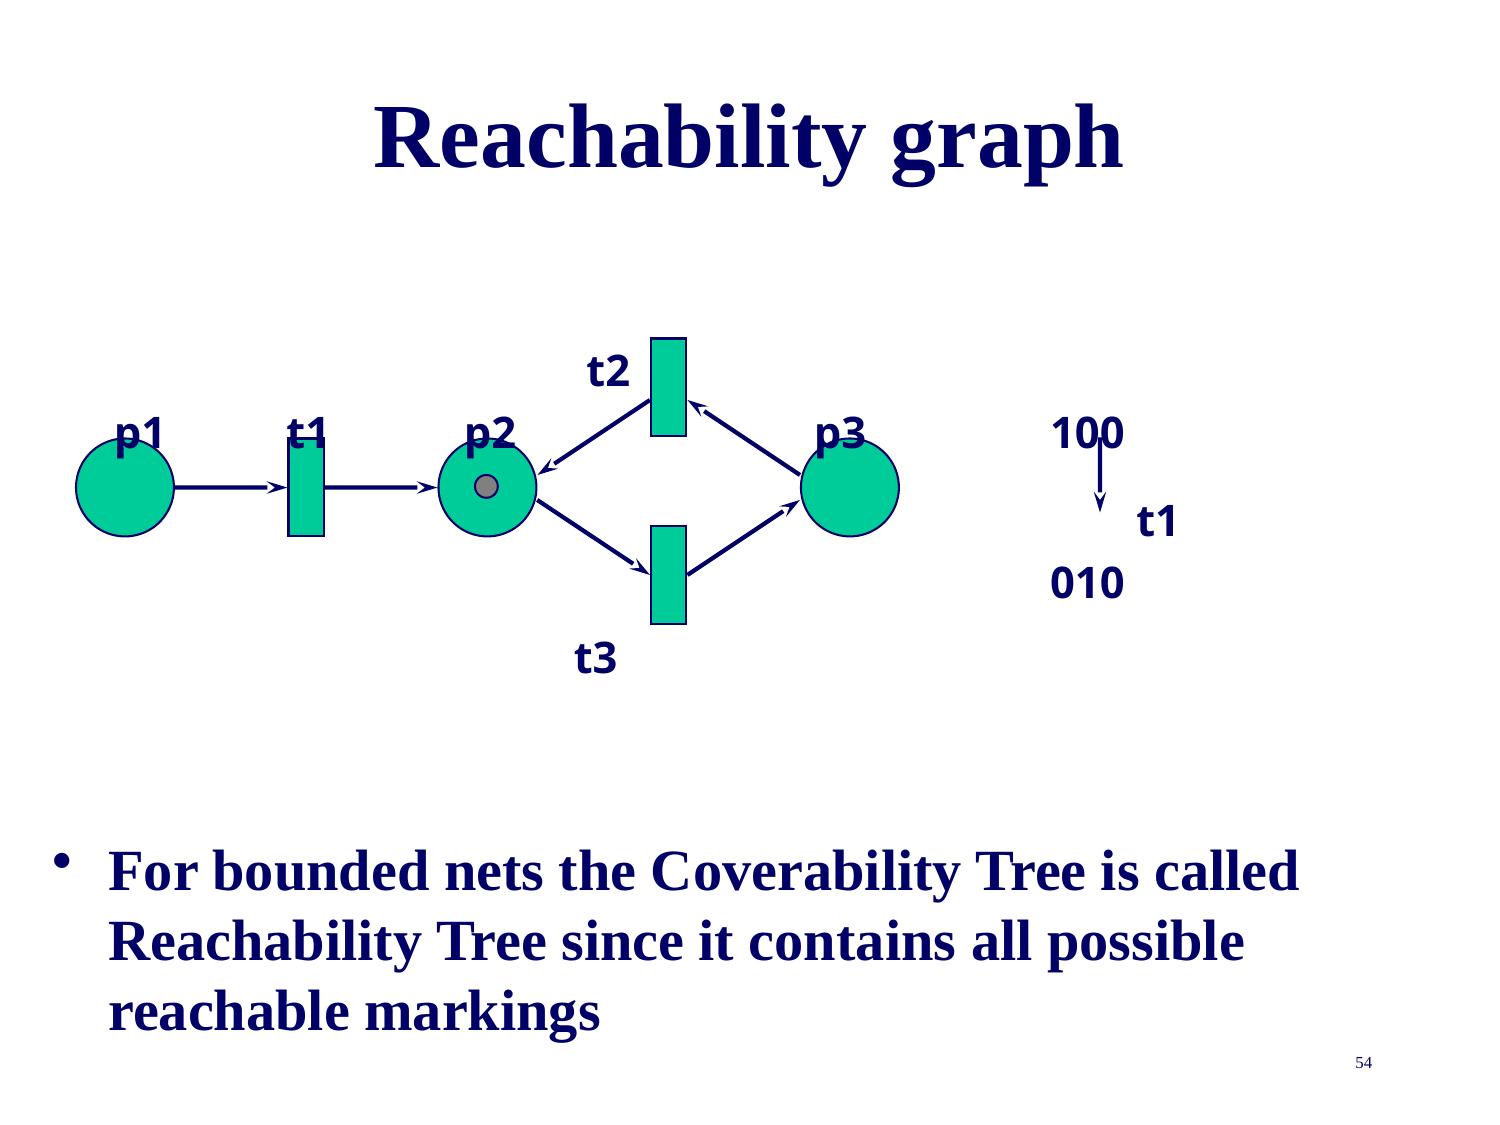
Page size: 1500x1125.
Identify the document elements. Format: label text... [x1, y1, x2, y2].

text_box [650, 526, 687, 624]
slide_number 54 [1074, 1024, 1388, 1101]
text_box [438, 458, 537, 537]
text_box [416, 481, 438, 494]
text_box p3 [798, 347, 882, 465]
text_box t1 [1121, 434, 1196, 553]
text_box [800, 450, 899, 537]
text_box p1 [98, 347, 182, 465]
text_box [76, 446, 174, 537]
text_box [687, 399, 709, 417]
text_box t1 [271, 347, 346, 465]
text_box p2 [448, 347, 532, 465]
list For bounded nets the Coverability Tree is called Reachability Tree since it contains all possible reachable markings [36, 824, 1426, 1051]
text_box t2 [571, 284, 646, 403]
text_box 010 [1034, 497, 1141, 615]
text_box [629, 558, 650, 575]
text_box [650, 338, 687, 437]
text_box [537, 458, 559, 475]
title Reachability graph [112, 37, 1388, 226]
text_box [266, 481, 288, 494]
text_box [288, 465, 324, 537]
text_box t3 [558, 572, 633, 690]
text_box [474, 474, 498, 498]
text_box 100 [1034, 347, 1141, 465]
text_box [779, 499, 800, 517]
